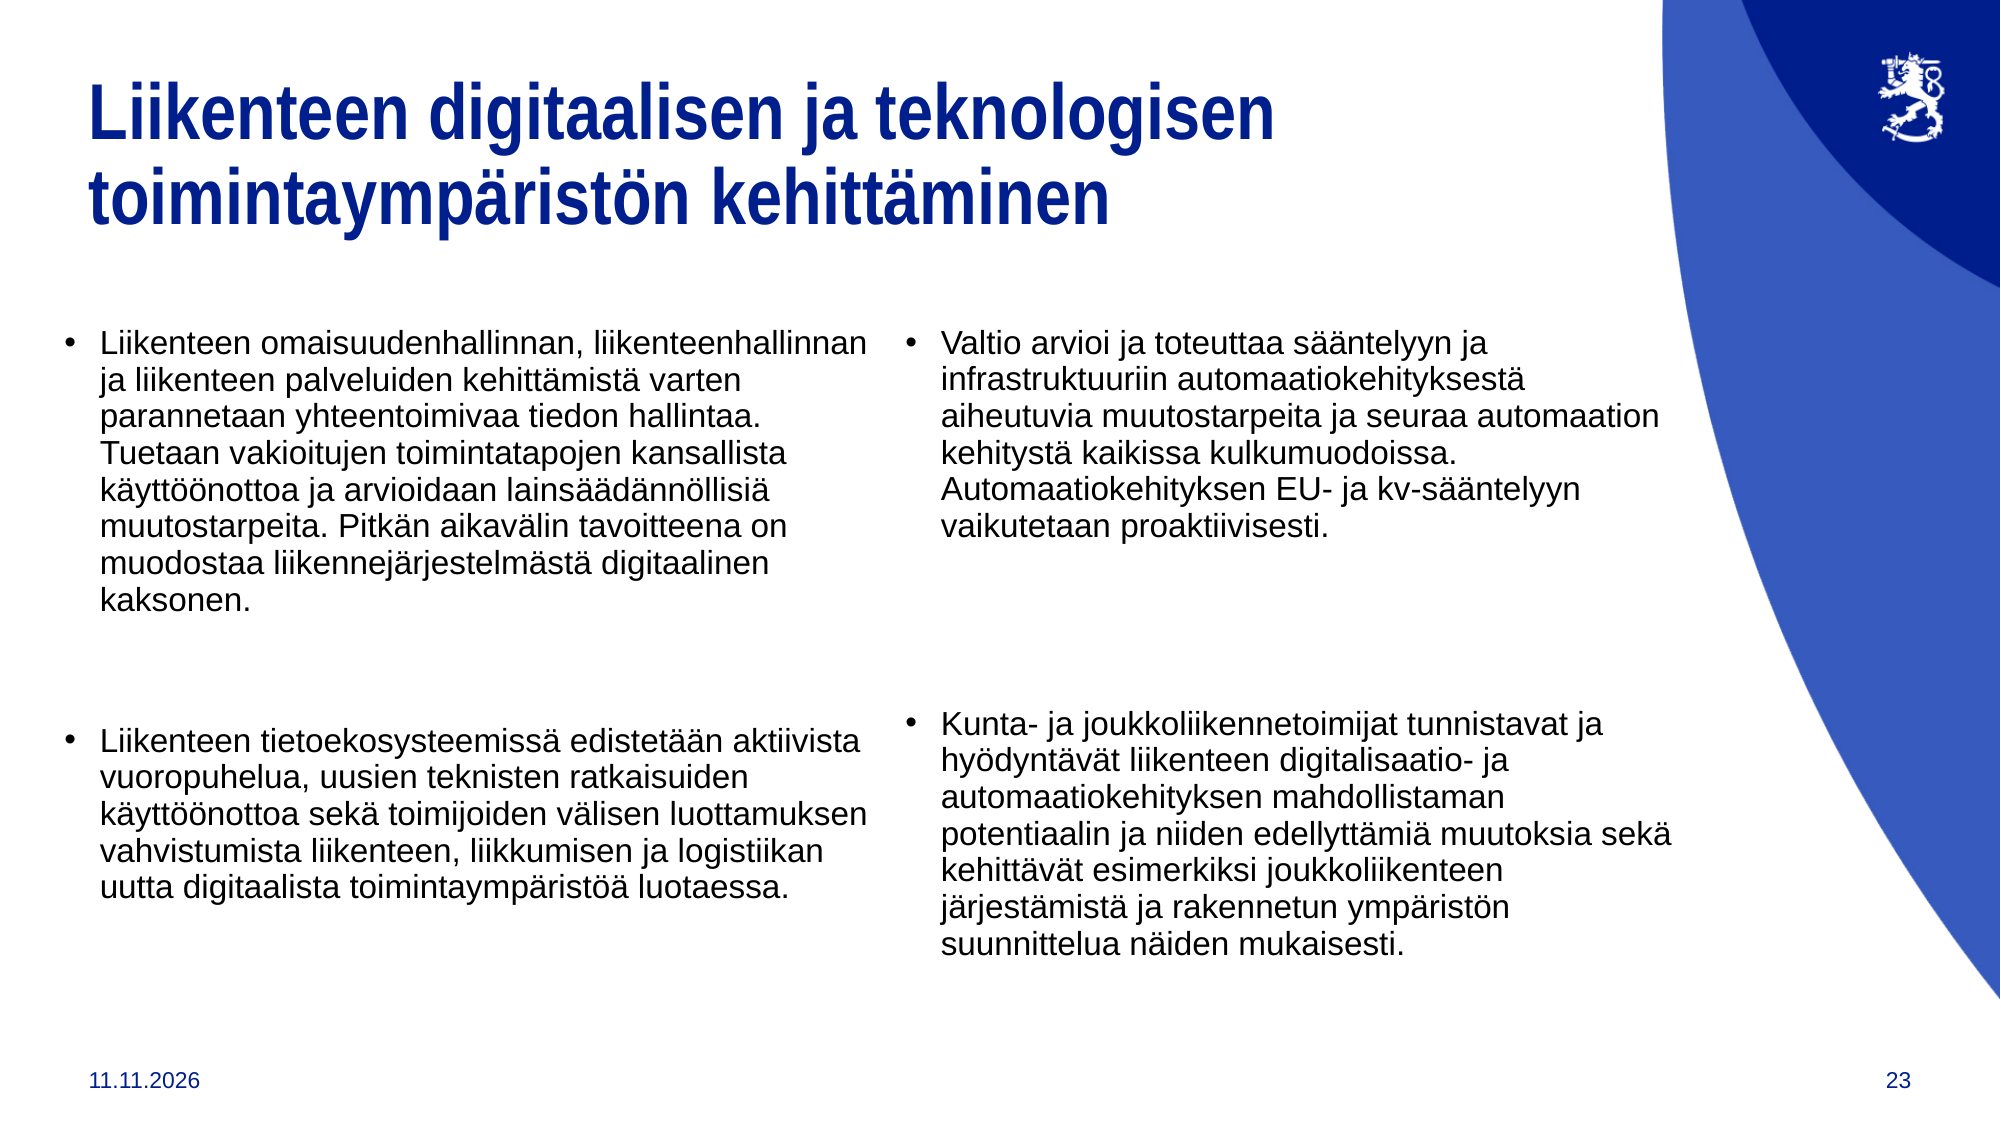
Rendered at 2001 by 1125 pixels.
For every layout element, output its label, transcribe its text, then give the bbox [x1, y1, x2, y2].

list Liikenteen omaisuudenhallinnan, liikenteenhallinnan ja liikenteen palveluiden kehittämistä varten parannetaan yhteentoimivaa tiedon hallintaa. Tuetaan vakioitujen toimintatapojen kansallista käyttöönottoa ja arvioidaan lainsäädännöllisiä muutostarpeita. Pitkän aikavälin tavoitteena on muodostaa liikennejärjestelmästä digitaalinen kaksonen. Liikenteen tietoekosysteemissä edistetään aktiivista vuoropuhelua, uusien teknisten ratkaisuiden käyttöönottoa sekä toimijoiden välisen luottamuksen vahvistumista liikenteen, liikkumisen ja logistiikan uutta digitaalista toimintaympäristöä luotaessa. [64, 324, 877, 1028]
picture [1662, 0, 2000, 1000]
text_box Valtio arvioi ja toteuttaa sääntelyyn ja infrastruktuuriin automaatiokehityksestä aiheutuvia muutostarpeita ja seuraa automaation kehitystä kaikissa kulkumuodoissa. Automaatiokehityksen EU- ja kv-sääntelyyn vaikutetaan proaktiivisesti. Kunta- ja joukkoliikennetoimijat tunnistavat ja hyödyntävät liikenteen digitalisaatio- ja automaatiokehityksen mahdollistaman potentiaalin ja niiden edellyttämiä muutoksia sekä kehittävät esimerkiksi joukkoliikenteen järjestämistä ja rakennetun ympäristön suunnittelua näiden mukaisesti. [905, 324, 1683, 1056]
slide_number 23 [1793, 1055, 1912, 1103]
title Liikenteen digitaalisen ja teknologisen toimintaympäristön kehittäminen [88, 82, 1684, 243]
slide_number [88, 1055, 237, 1103]
